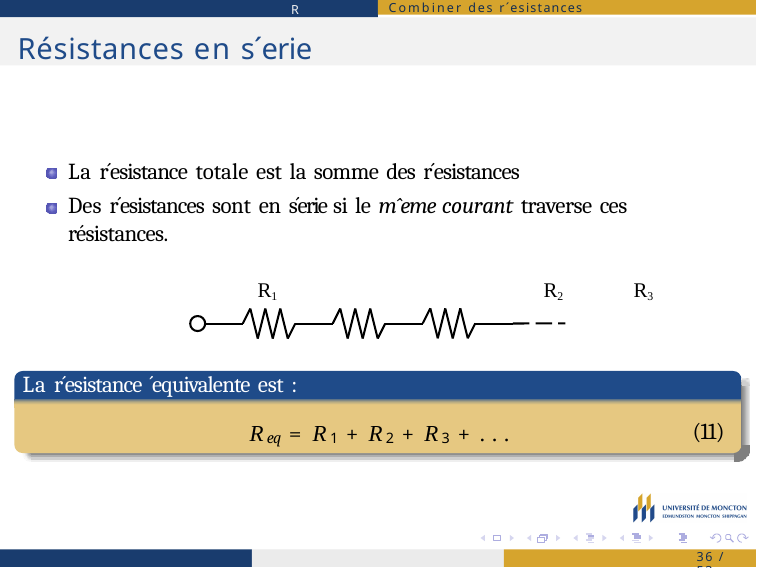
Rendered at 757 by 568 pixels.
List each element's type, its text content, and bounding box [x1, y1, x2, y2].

picture [46, 202, 57, 214]
text_box R´esistances [289, 0, 370, 17]
text_box [322, 370, 741, 376]
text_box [0, 549, 757, 568]
picture [633, 493, 747, 523]
text_box Résistances en s´erie [0, 17, 756, 66]
picture [46, 168, 57, 180]
text_box La r´esistance ´equivalente est : [20, 368, 322, 376]
text_box Combiner des r´esistances [377, 0, 756, 15]
text_box La r´esistance totale est la somme des r´esistances Des r´esistances sont en s´erie si le mˆeme courant traverse ces résistances. R1 R2 R3 [61, 147, 672, 303]
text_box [14, 377, 751, 462]
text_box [189, 307, 567, 340]
